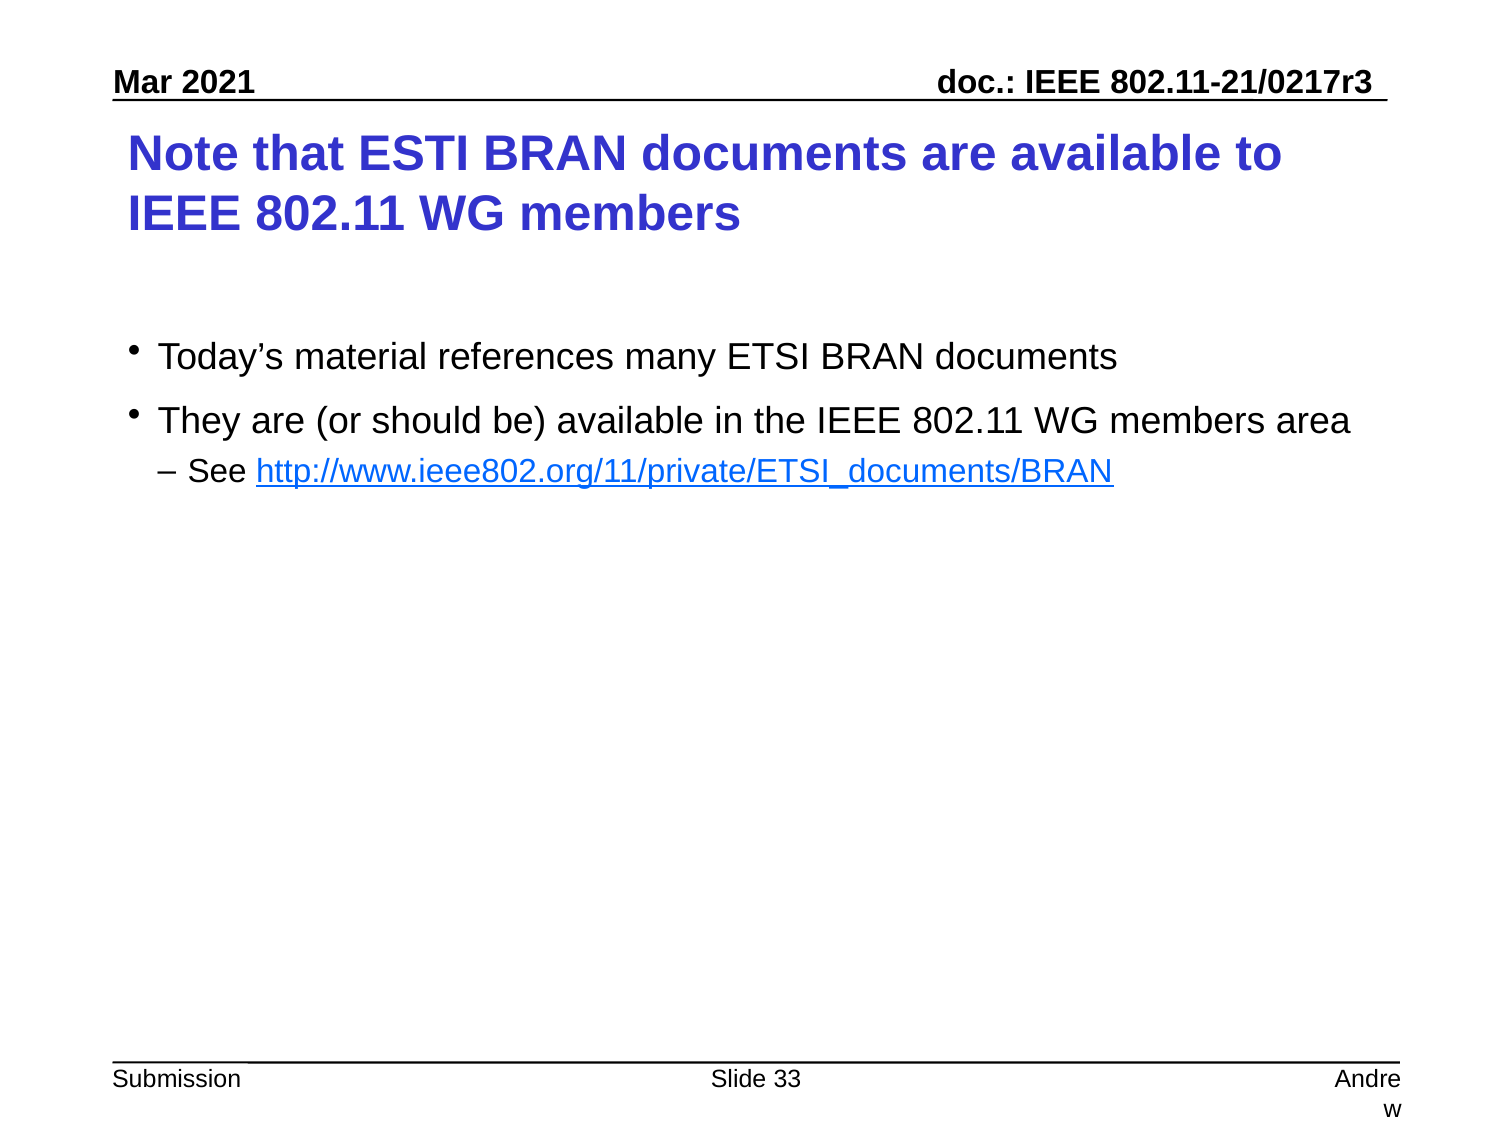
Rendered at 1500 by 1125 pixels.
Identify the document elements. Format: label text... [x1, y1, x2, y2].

slide_number Slide 33 [709, 1061, 803, 1093]
title Note that ESTI BRAN documents are available to IEEE 802.11 WG members [112, 112, 1388, 288]
list Today’s material references many ETSI BRAN documents They are (or should be) available in the IEEE 802.11 WG members area See http://www.ieee802.org/11/private/ETSI_documents/BRAN [112, 324, 1388, 1000]
footer Andrew Myles, Cisco [1320, 1061, 1402, 1093]
